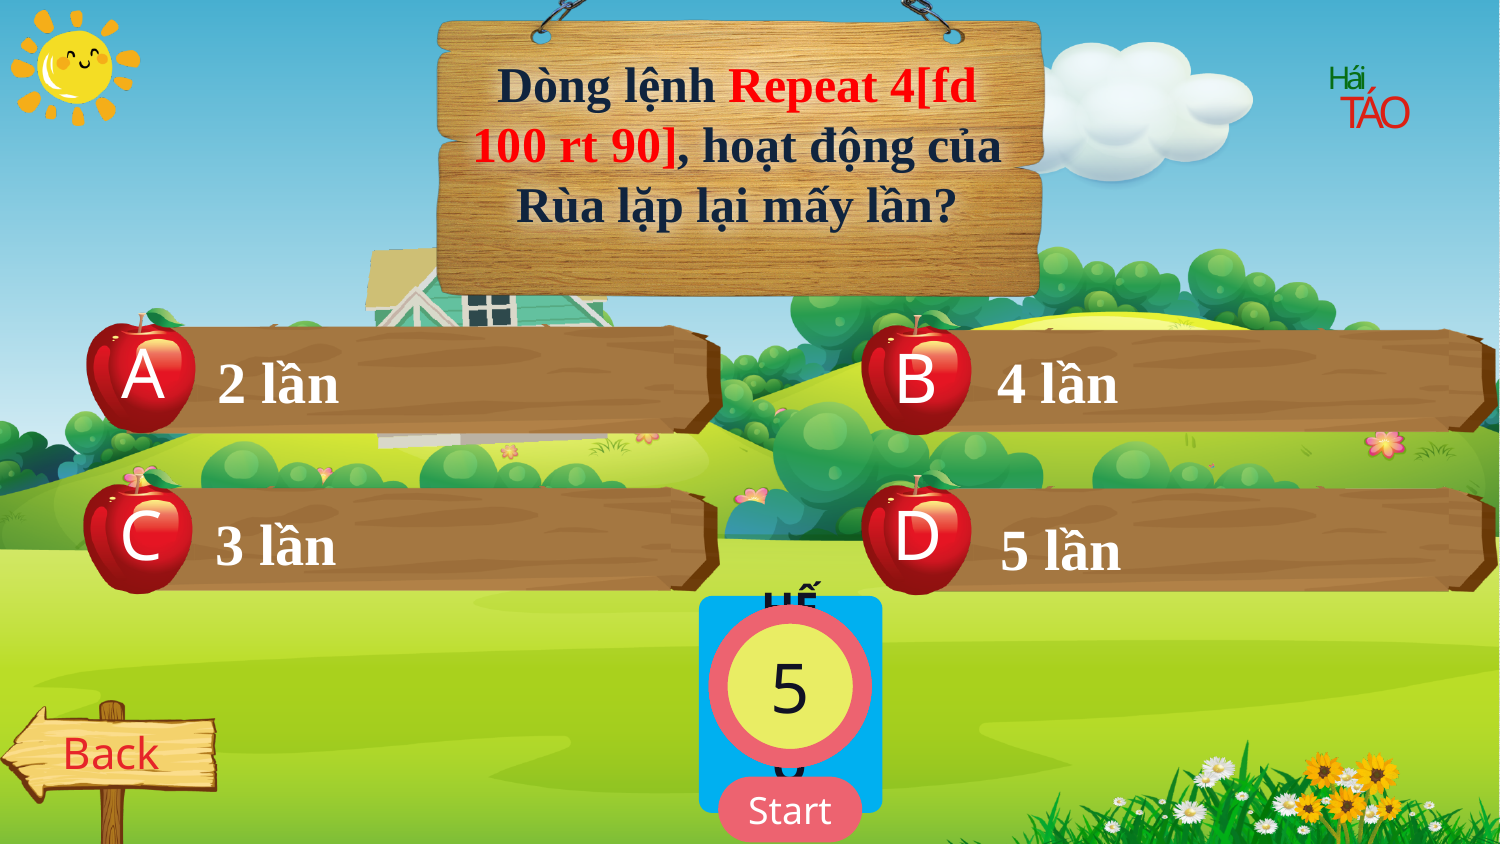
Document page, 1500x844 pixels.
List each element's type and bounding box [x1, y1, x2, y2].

text_box [1322, 50, 1500, 147]
text_box [81, 467, 722, 600]
text_box [859, 467, 1500, 601]
text_box [911, 608, 1500, 844]
text_box [859, 308, 1500, 441]
picture [0, 0, 1500, 844]
text_box [83, 306, 725, 443]
